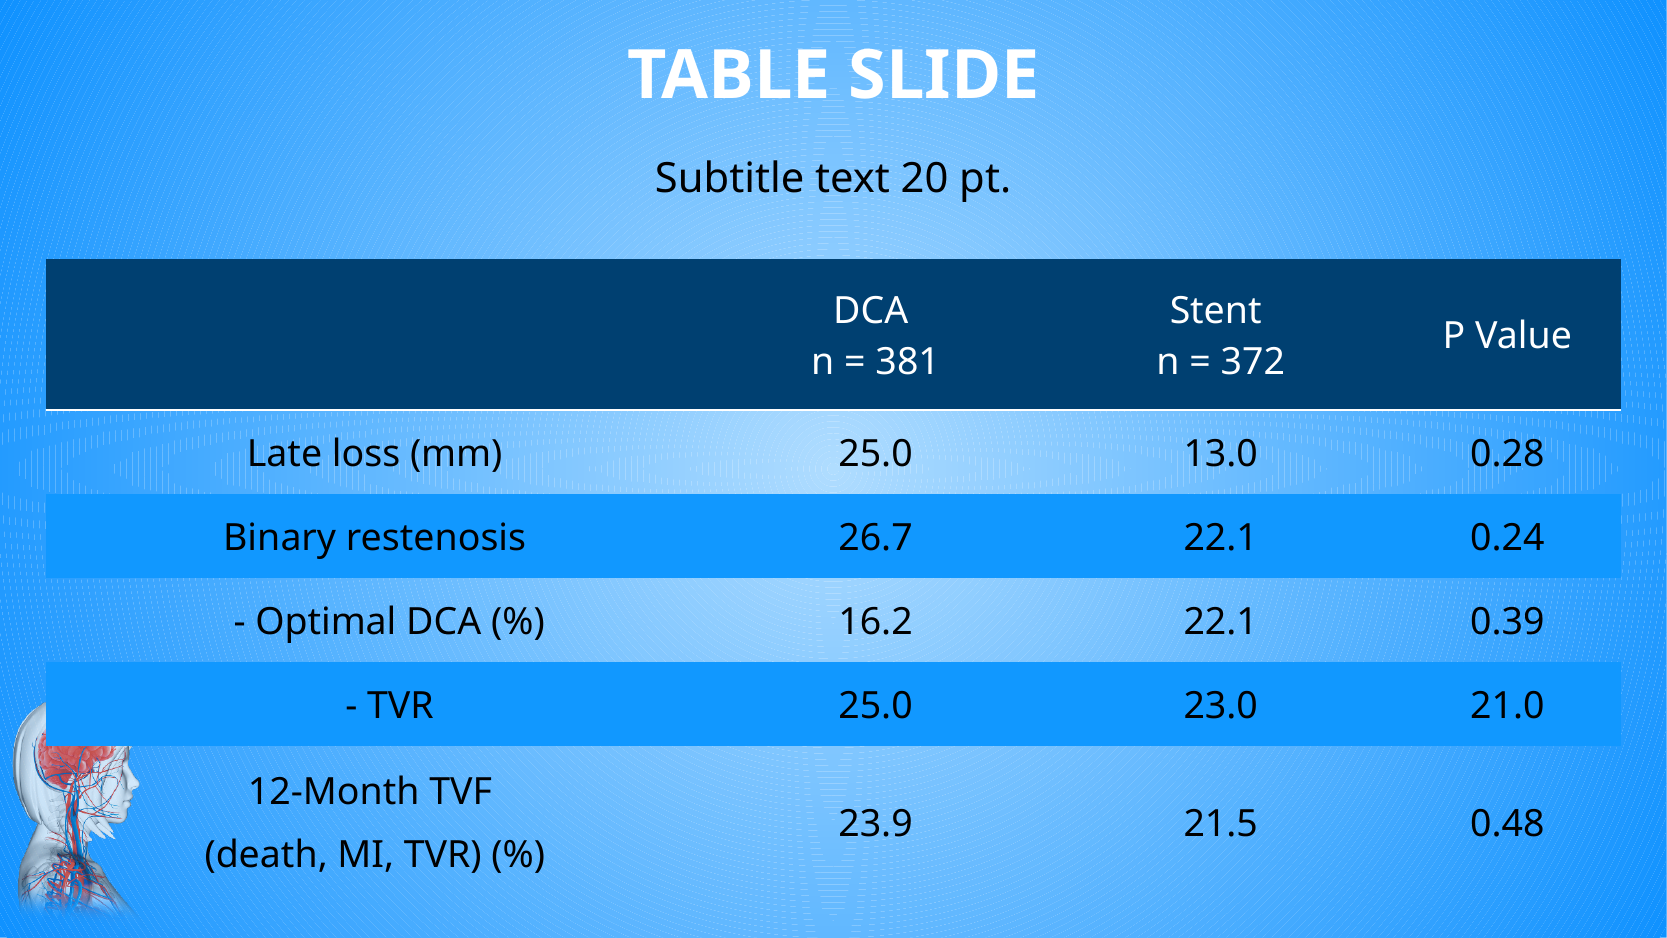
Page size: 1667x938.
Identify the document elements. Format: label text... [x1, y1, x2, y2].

table_cell - TVR [46, 662, 704, 746]
table_cell 21.0 [1394, 662, 1621, 746]
table_header [46, 259, 704, 409]
picture [0, 690, 149, 930]
table_header P Value [1394, 259, 1621, 409]
table_cell Binary restenosis [46, 494, 704, 578]
table_cell 25.0 [704, 411, 1047, 494]
table_cell 13.0 [1047, 411, 1394, 494]
table_cell 23.0 [1047, 662, 1394, 746]
table_cell 23.9 [704, 746, 1047, 897]
table_cell 21.5 [1047, 746, 1394, 897]
table_cell 25.0 [704, 662, 1047, 746]
table_cell - Optimal DCA (%) [46, 578, 704, 662]
table_cell 22.1 [1047, 578, 1394, 662]
table_cell 0.24 [1394, 494, 1621, 578]
table_cell 12-Month TVF (death, MI, TVR) (%) [46, 746, 704, 897]
table_cell 22.1 [1047, 494, 1394, 578]
list Subtitle text 20 pt. [45, 148, 1621, 409]
table_header DCA n = 381 [704, 259, 1047, 409]
table_cell 26.7 [704, 494, 1047, 578]
title TABLE SLIDE [0, 31, 1667, 121]
table_cell 16.2 [704, 578, 1047, 662]
table_cell Late loss (mm) [46, 411, 704, 494]
table_cell 0.48 [1394, 746, 1621, 897]
table_cell 0.28 [1394, 411, 1621, 494]
table_cell 0.39 [1394, 578, 1621, 662]
table_header Stent n = 372 [1047, 259, 1394, 409]
